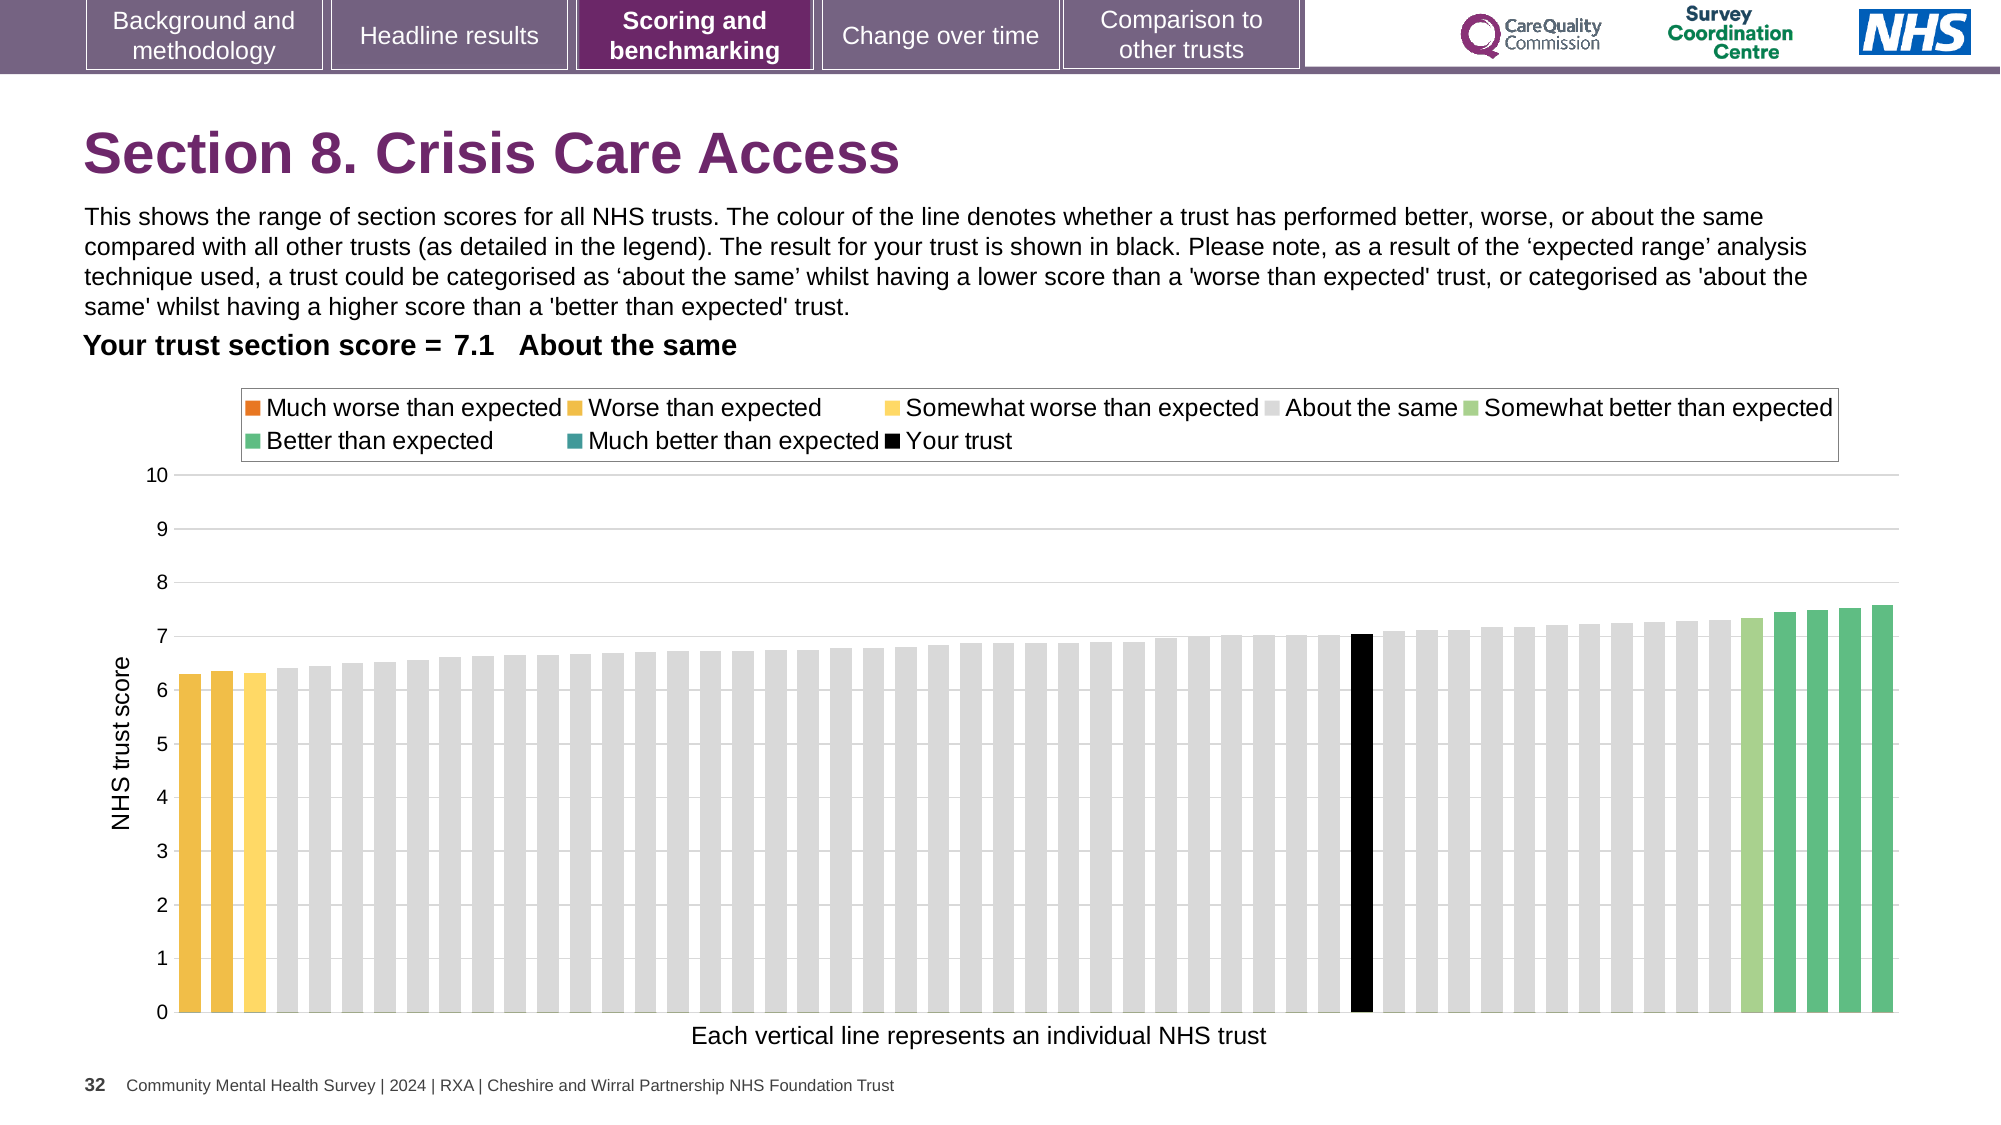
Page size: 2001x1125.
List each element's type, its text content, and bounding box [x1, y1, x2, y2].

picture [1859, 9, 1971, 55]
text_box This shows the range of section scores for all NHS trusts. The colour of the line denotes whether a trust has performed better, worse, or about the same compared with all other trusts (as detailed in the legend). The result for your trust is shown in black. Please note, as a result of the ‘expected range’ analysis technique used, a trust could be categorised as ‘about the same’ whilst having a lower score than a 'worse than expected' trust, or categorised as 'about the same' whilst having a higher score than a 'better than expected' trust. [69, 192, 1890, 328]
text_box 32 [84, 1065, 122, 1125]
table_header Your trust section score = [53, 323, 448, 370]
picture [1666, 3, 1794, 61]
table_header 7.1 [448, 323, 518, 369]
table_header About the same [518, 323, 1807, 369]
text_box Each vertical line represents an individual NHS trust [676, 1036, 1283, 1058]
chart [99, 369, 1923, 1036]
picture [1460, 13, 1602, 59]
title Section 8. Crisis Care Access [68, 100, 1942, 209]
